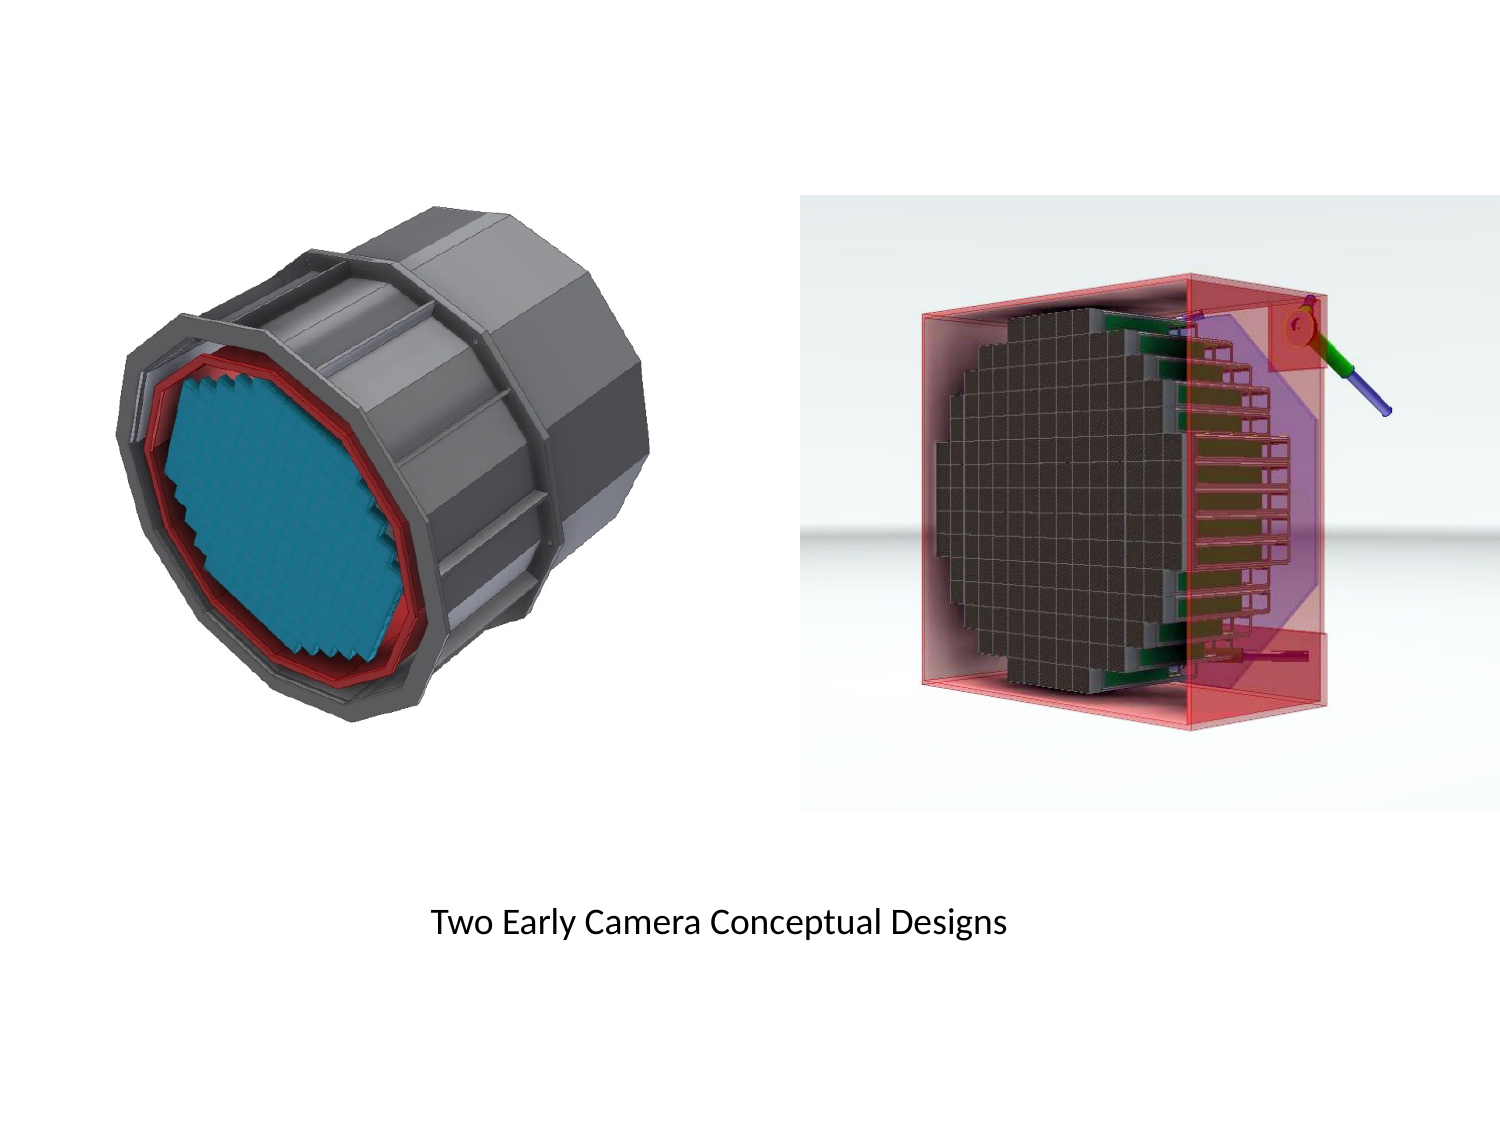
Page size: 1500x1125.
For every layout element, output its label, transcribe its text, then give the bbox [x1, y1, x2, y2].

picture [0, 187, 1500, 812]
text_box Two Early Camera Conceptual Designs [415, 889, 1024, 950]
